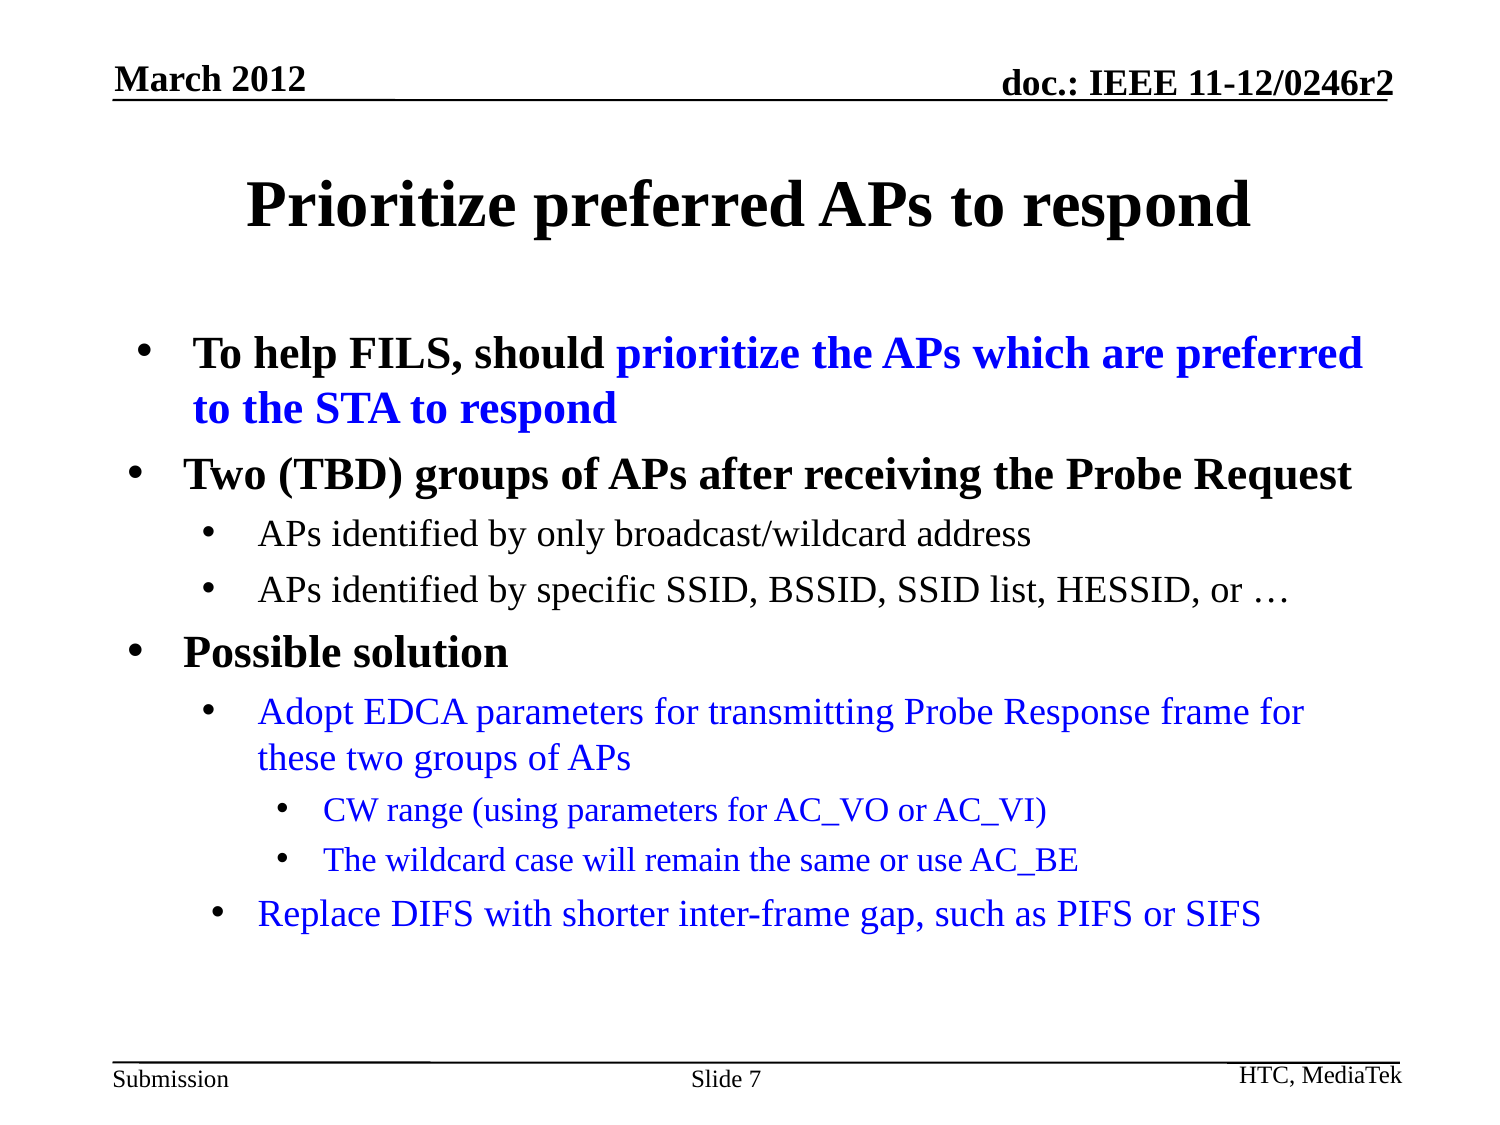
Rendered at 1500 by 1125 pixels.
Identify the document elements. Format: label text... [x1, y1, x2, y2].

footer HTC, MediaTek [1139, 1058, 1403, 1107]
slide_number Slide 7 [652, 1061, 800, 1095]
list To help FILS, should prioritize the APs which are preferred to the STA to respond Two (TBD) groups of APs after receiving the Probe Request APs identified by only broadcast/wildcard address APs identified by specific SSID, BSSID, SSID list, HESSID, or … Possible solution Adopt EDCA parameters for transmitting Probe Response frame for these two groups of APs CW range (using parameters for AC_VO or AC_VI) The wildcard case will remain the same or use AC_BE Replace DIFS with shorter inter-frame gap, such as PIFS or SIFS [111, 314, 1388, 990]
title Prioritize preferred APs to respond [112, 112, 1388, 288]
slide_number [114, 54, 423, 100]
